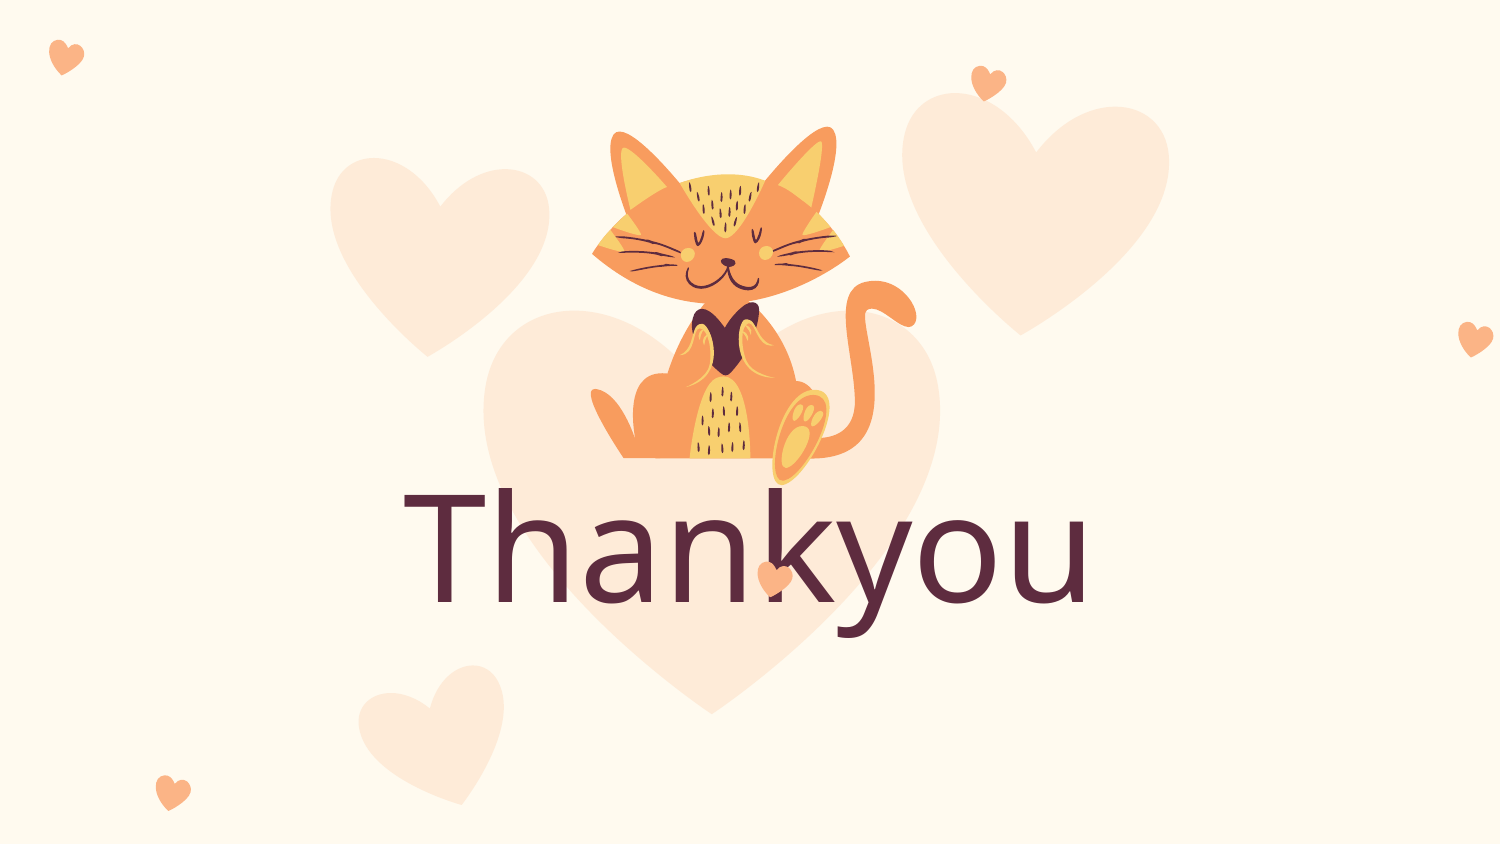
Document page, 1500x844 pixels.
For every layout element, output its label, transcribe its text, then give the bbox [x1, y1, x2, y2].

text_box [757, 561, 793, 598]
text_box [49, 39, 85, 76]
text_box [576, 126, 924, 486]
text_box [155, 775, 191, 811]
text_box [971, 65, 1007, 102]
text_box [1458, 321, 1494, 358]
title Thankyou [227, 223, 1273, 844]
